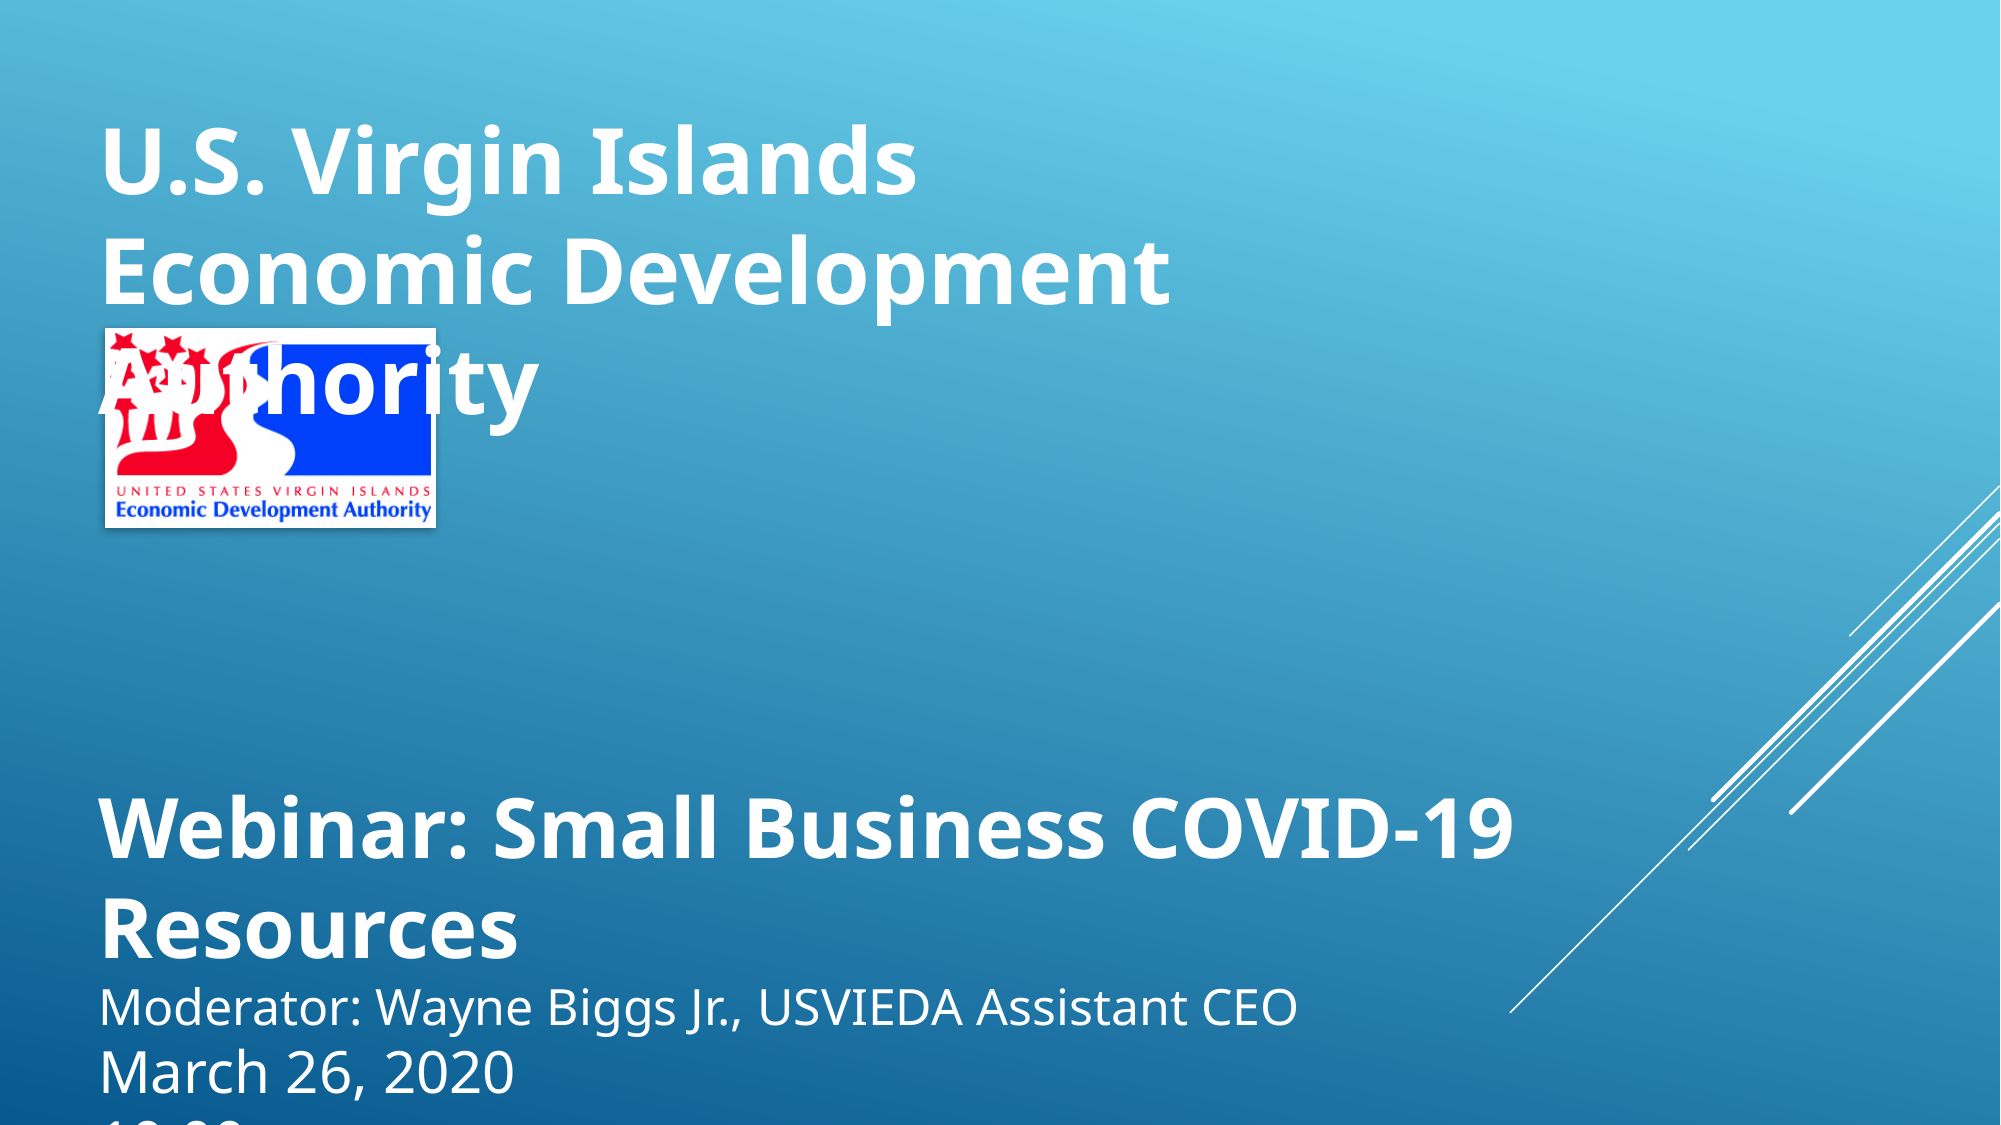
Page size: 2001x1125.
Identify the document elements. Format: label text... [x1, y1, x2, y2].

text_box Webinar: Small Business COVID-19 Resources Moderator: Wayne Biggs Jr., USVIEDA Assistant CEO March 26, 2020 10:00am [83, 767, 1928, 1125]
text_box U.S. Virgin Islands Economic Development Authority [83, 95, 1363, 440]
picture [108, 332, 432, 524]
